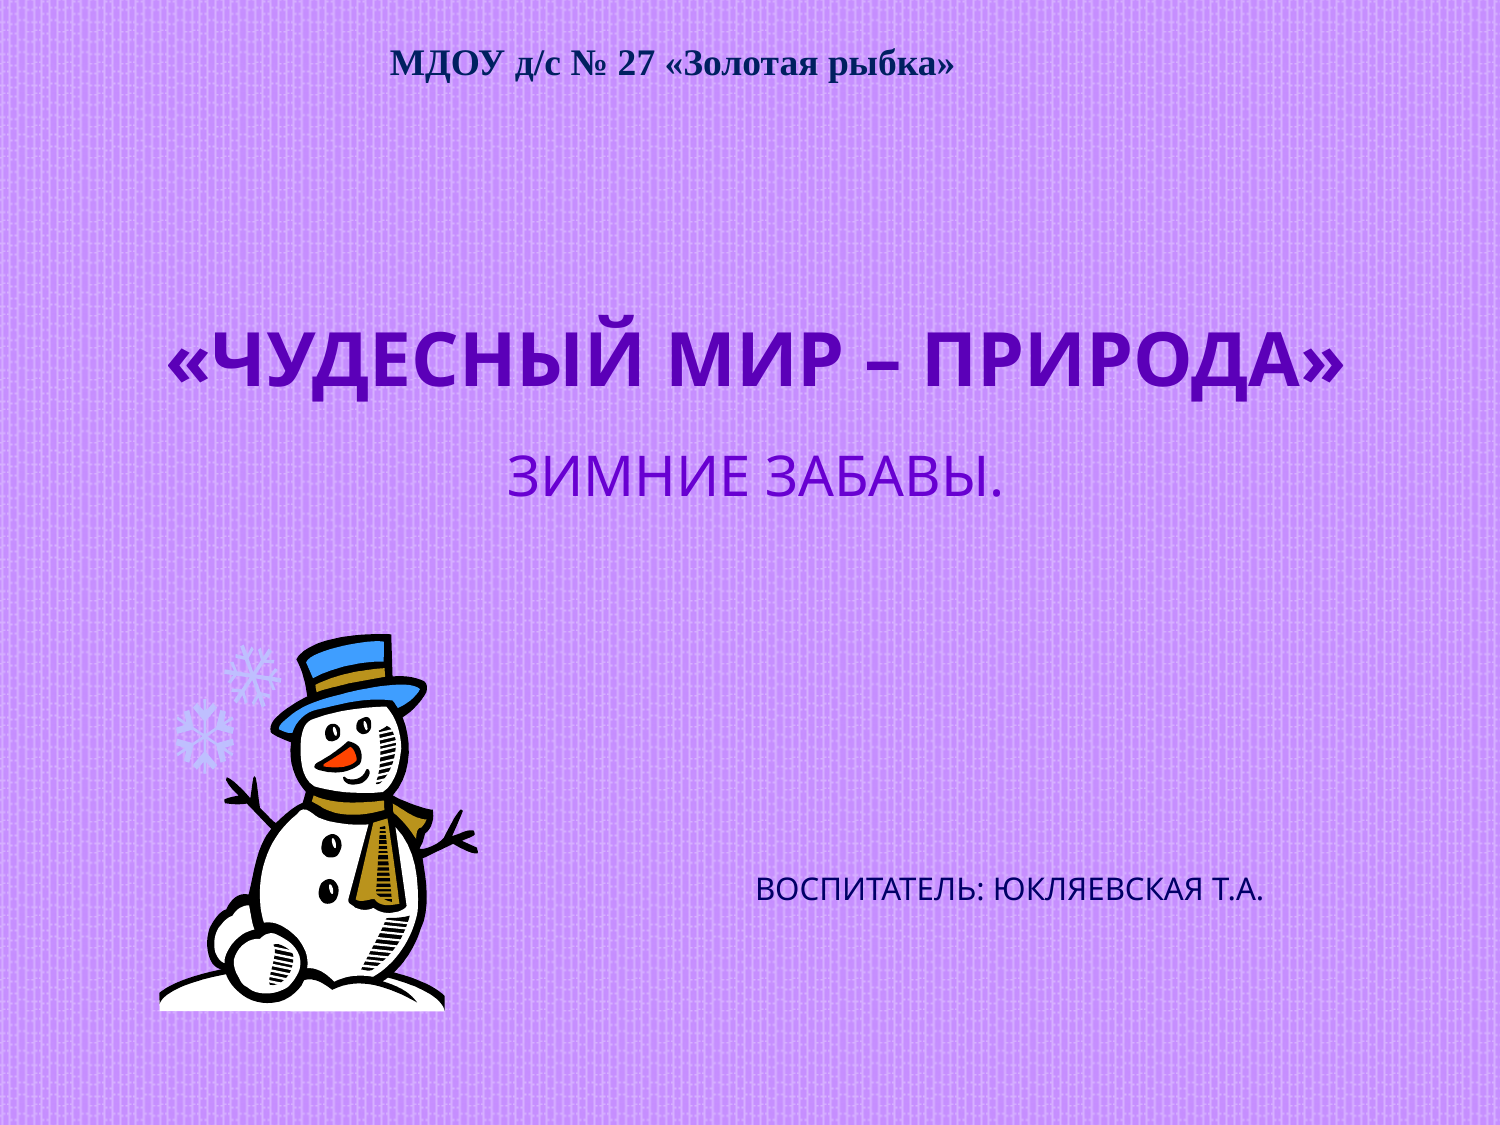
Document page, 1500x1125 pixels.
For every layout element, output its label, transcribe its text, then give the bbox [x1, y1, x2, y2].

title ЗИМНИЕ ЗАБАВЫ. Воспитатель: Юкляевская Т.А. [62, 432, 1450, 997]
text_box МДОУ д/с № 27 «Золотая рыбка» [374, 30, 1125, 136]
picture [159, 633, 479, 1012]
subtitle «ЧУДЕСНЫЙ МИР – ПРИРОДА» [62, 160, 1450, 409]
